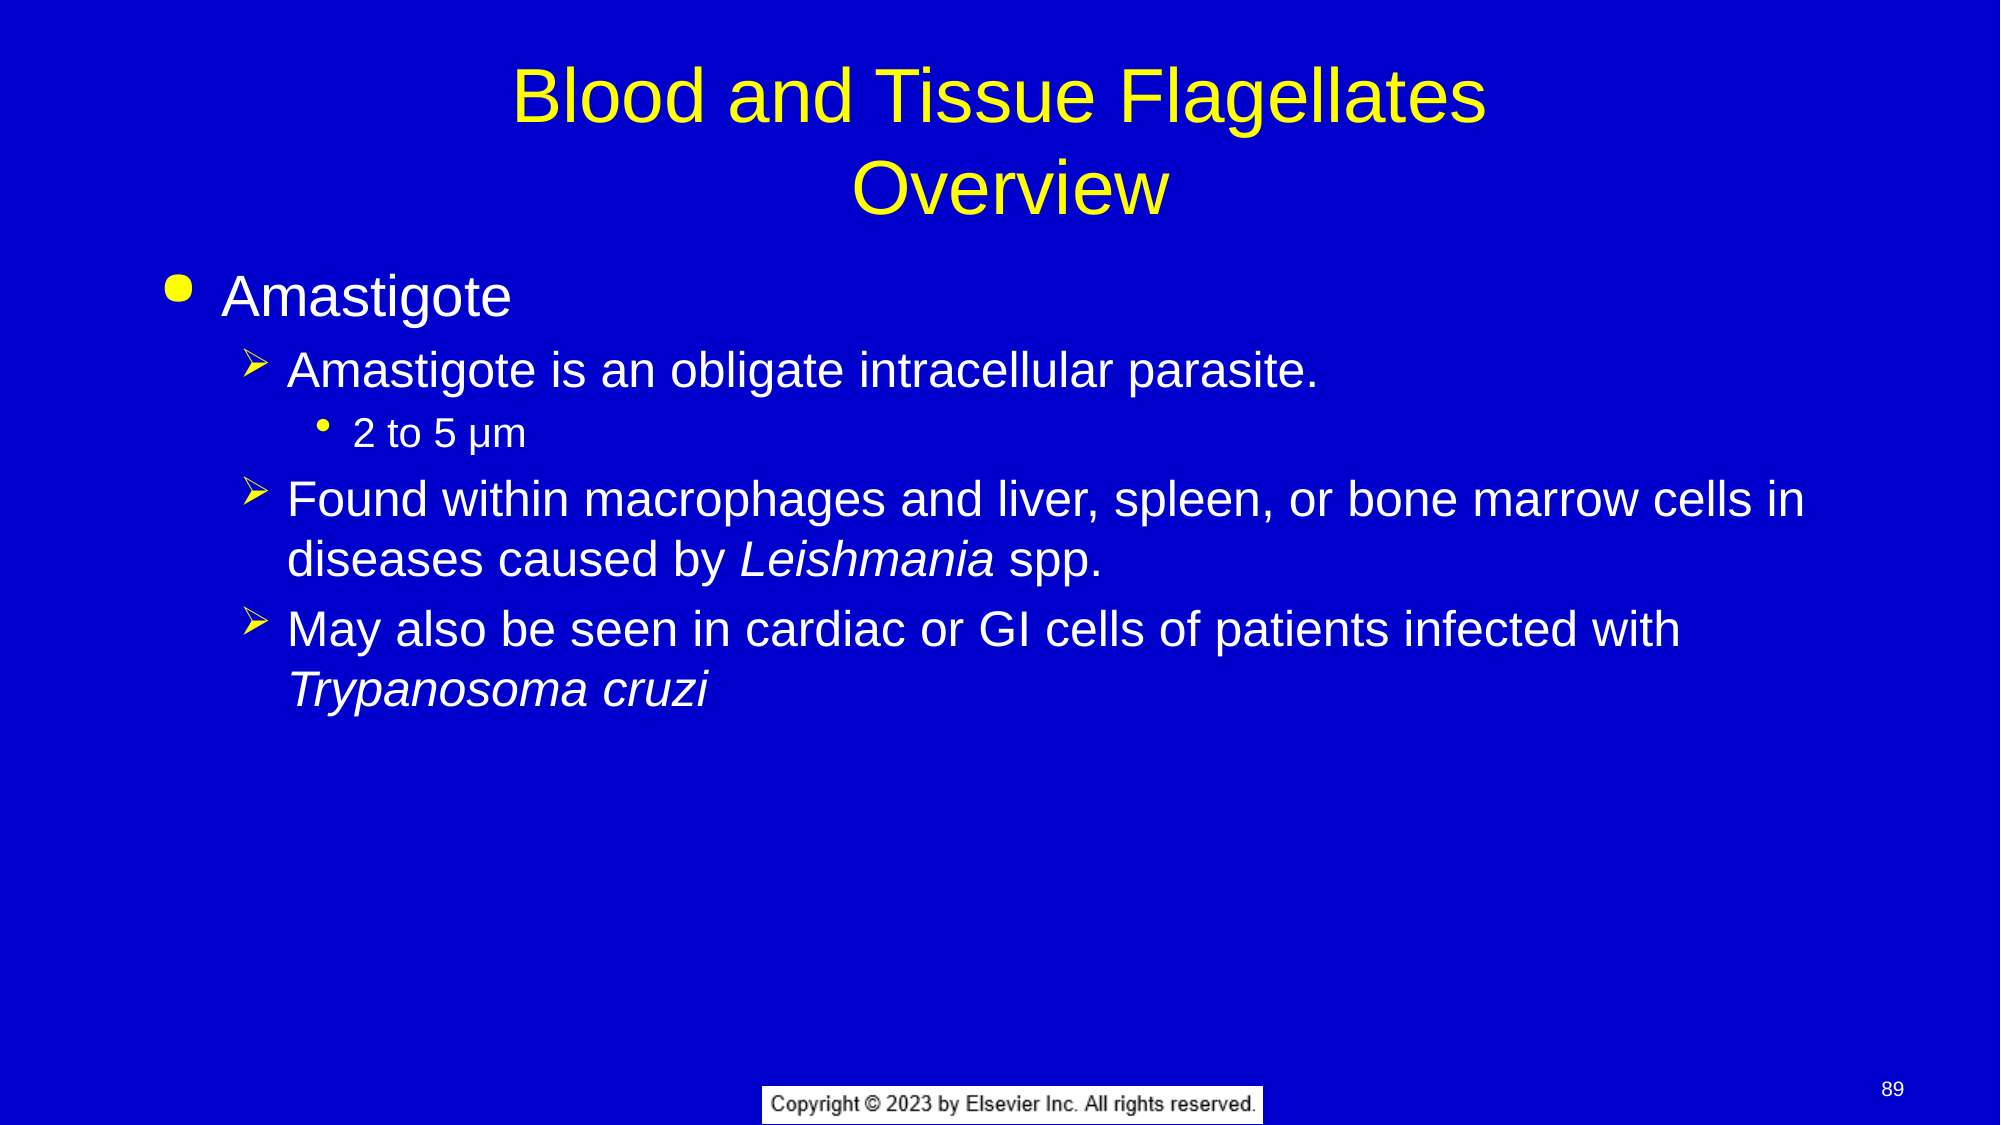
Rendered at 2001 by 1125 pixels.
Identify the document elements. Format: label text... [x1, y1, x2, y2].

title Blood and Tissue Flagellates Overview [149, 37, 1851, 238]
list Amastigote Amastigote is an obligate intracellular parasite. 2 to 5 μm Found within macrophages and liver, spleen, or bone marrow cells in diseases caused by Leishmania spp. May also be seen in cardiac or GI cells of patients infected with Trypanosoma cruzi [149, 249, 1851, 982]
picture [762, 1086, 1263, 1124]
